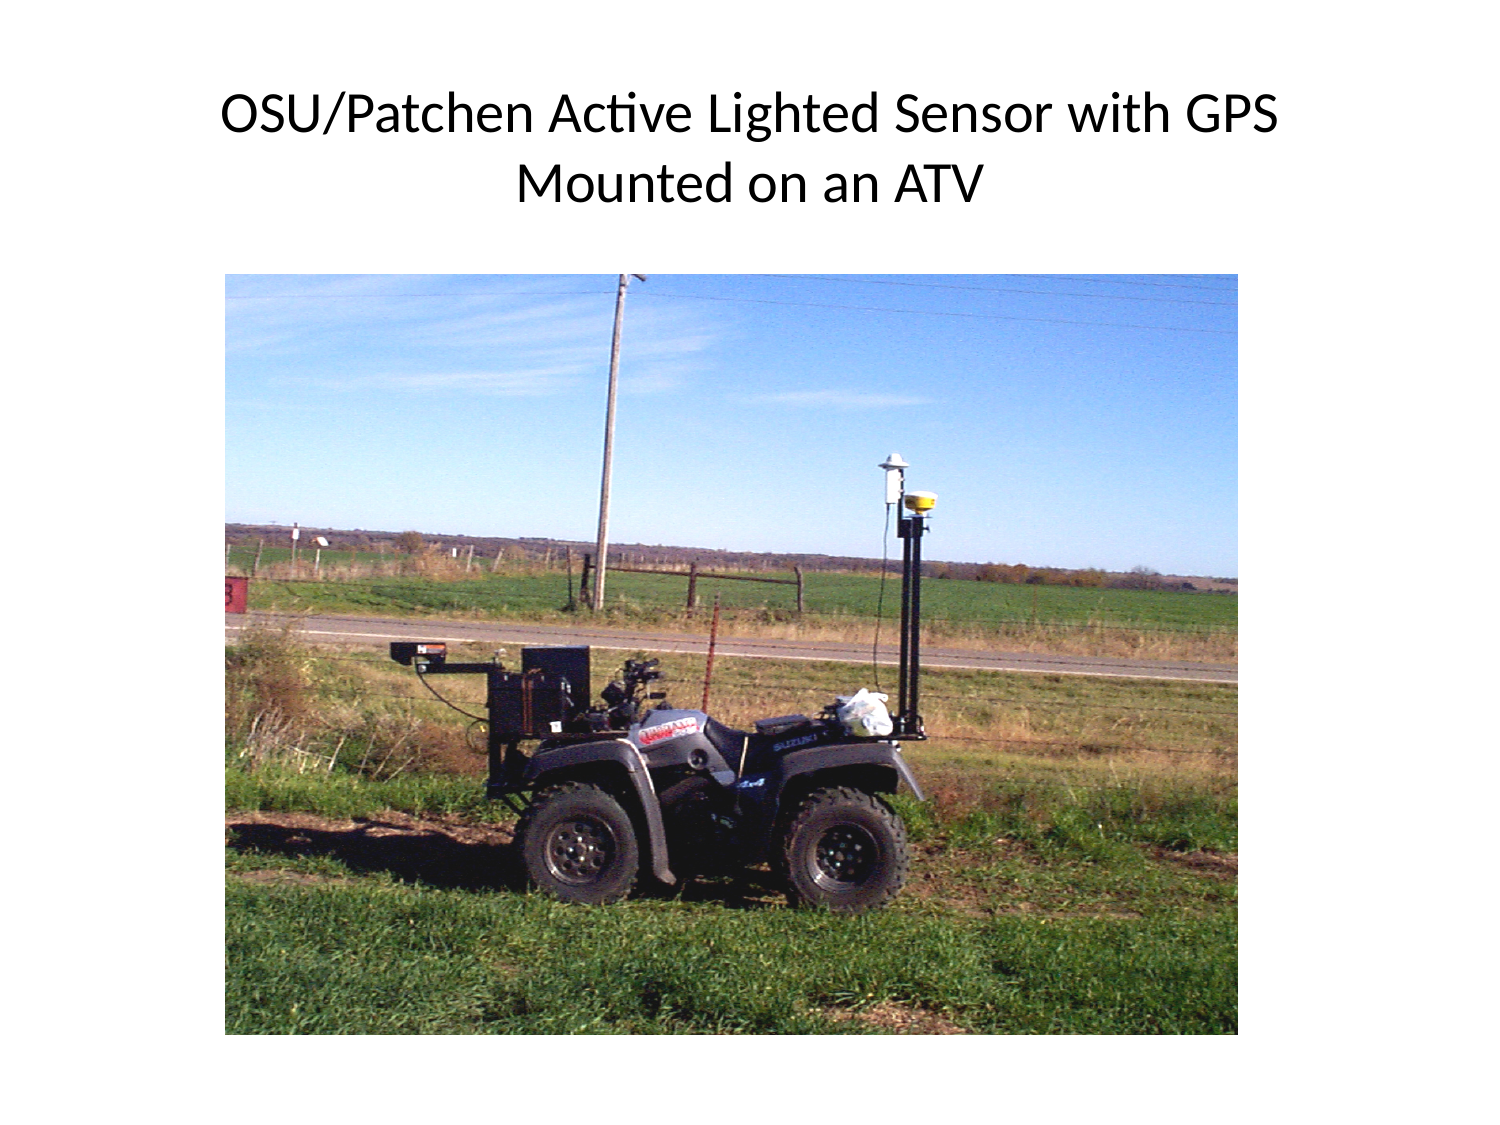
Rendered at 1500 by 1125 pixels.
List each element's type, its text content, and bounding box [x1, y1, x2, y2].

picture [224, 274, 1238, 1035]
title OSU/Patchen Active Lighted Sensor with GPS Mounted on an ATV [112, 50, 1388, 238]
